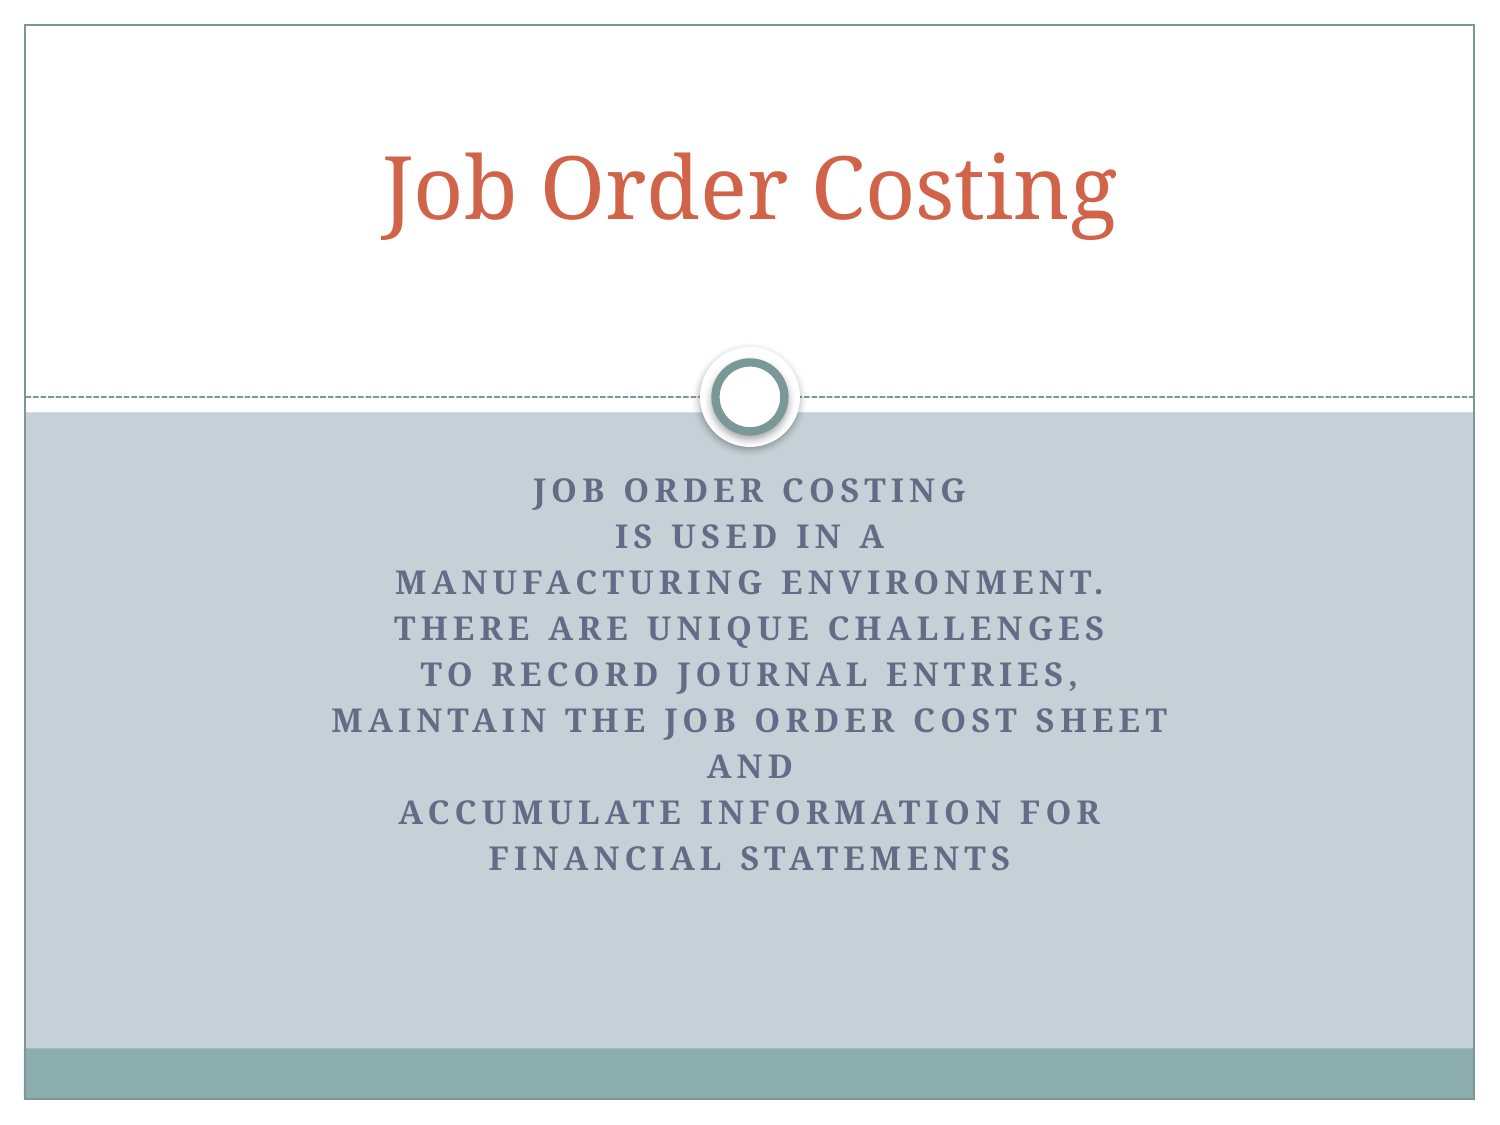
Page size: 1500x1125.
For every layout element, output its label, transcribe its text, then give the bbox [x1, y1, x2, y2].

title Job Order Costing [112, 62, 1388, 350]
subtitle Job Order costing is used in a Manufacturing environment. There are unique challenges To record journal entries, Maintain the job order cost sheet And Accumulate information for Financial Statements [225, 462, 1275, 888]
